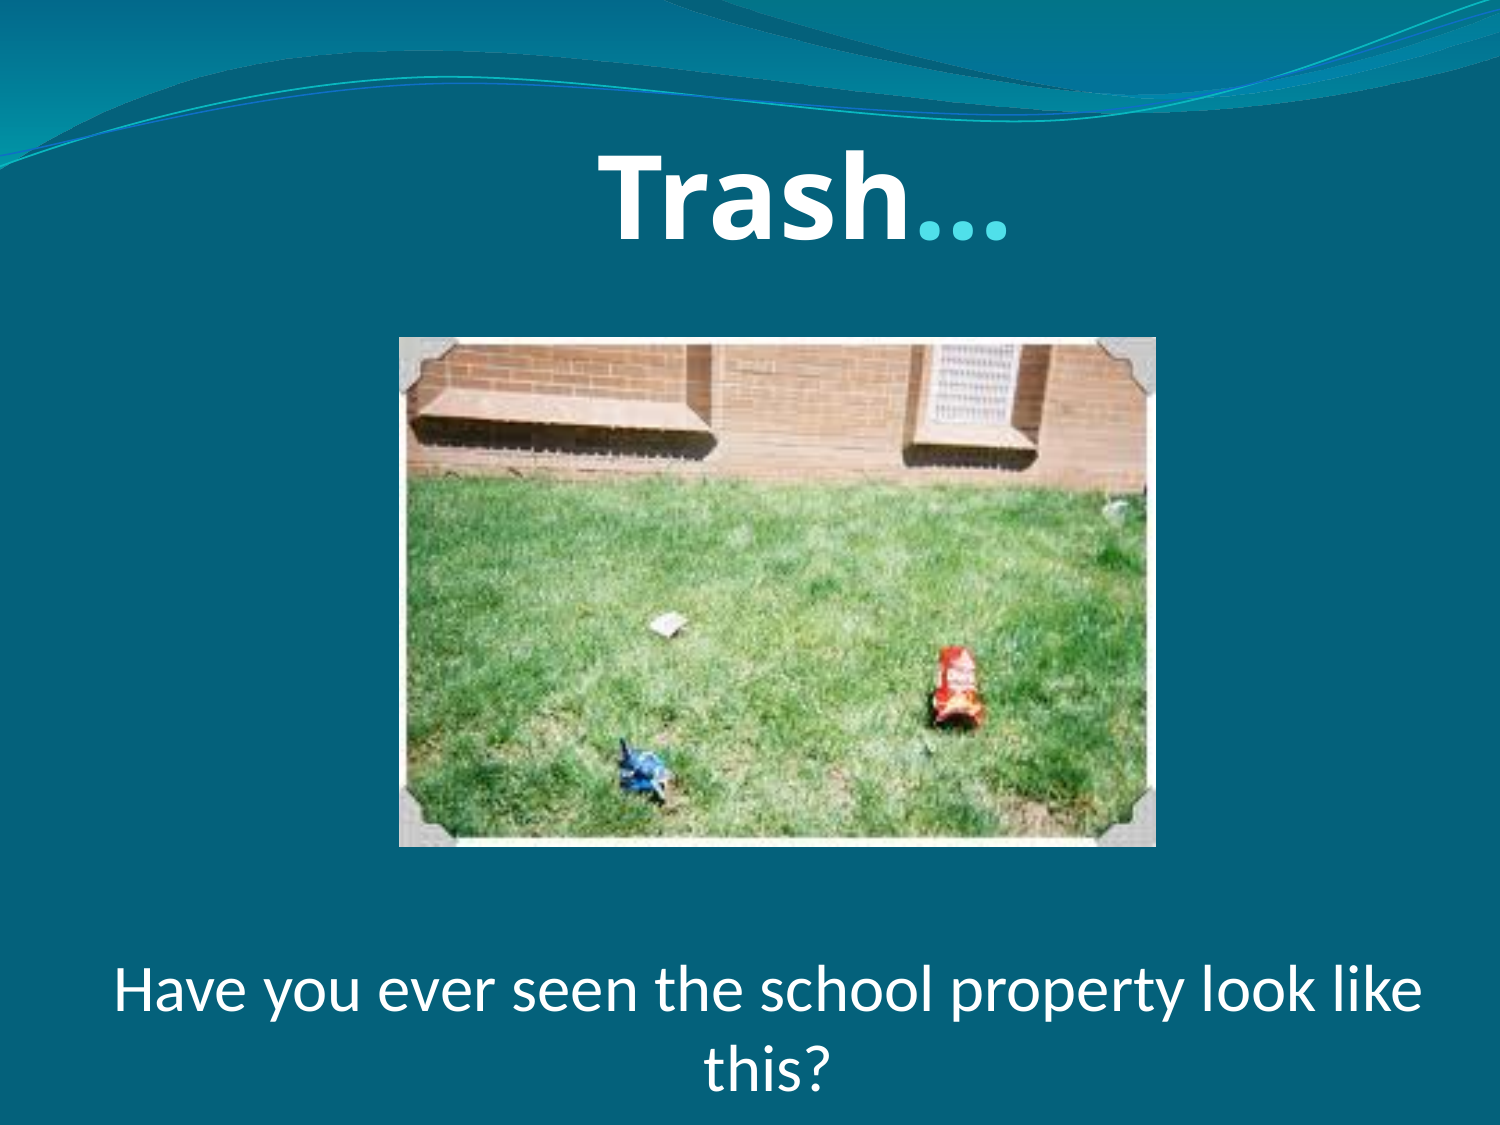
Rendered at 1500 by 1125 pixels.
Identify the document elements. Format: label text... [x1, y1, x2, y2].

title Trash… [337, 99, 1275, 263]
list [399, 337, 1156, 848]
text_box Have you ever seen the school property look like this? [37, 937, 1500, 1113]
